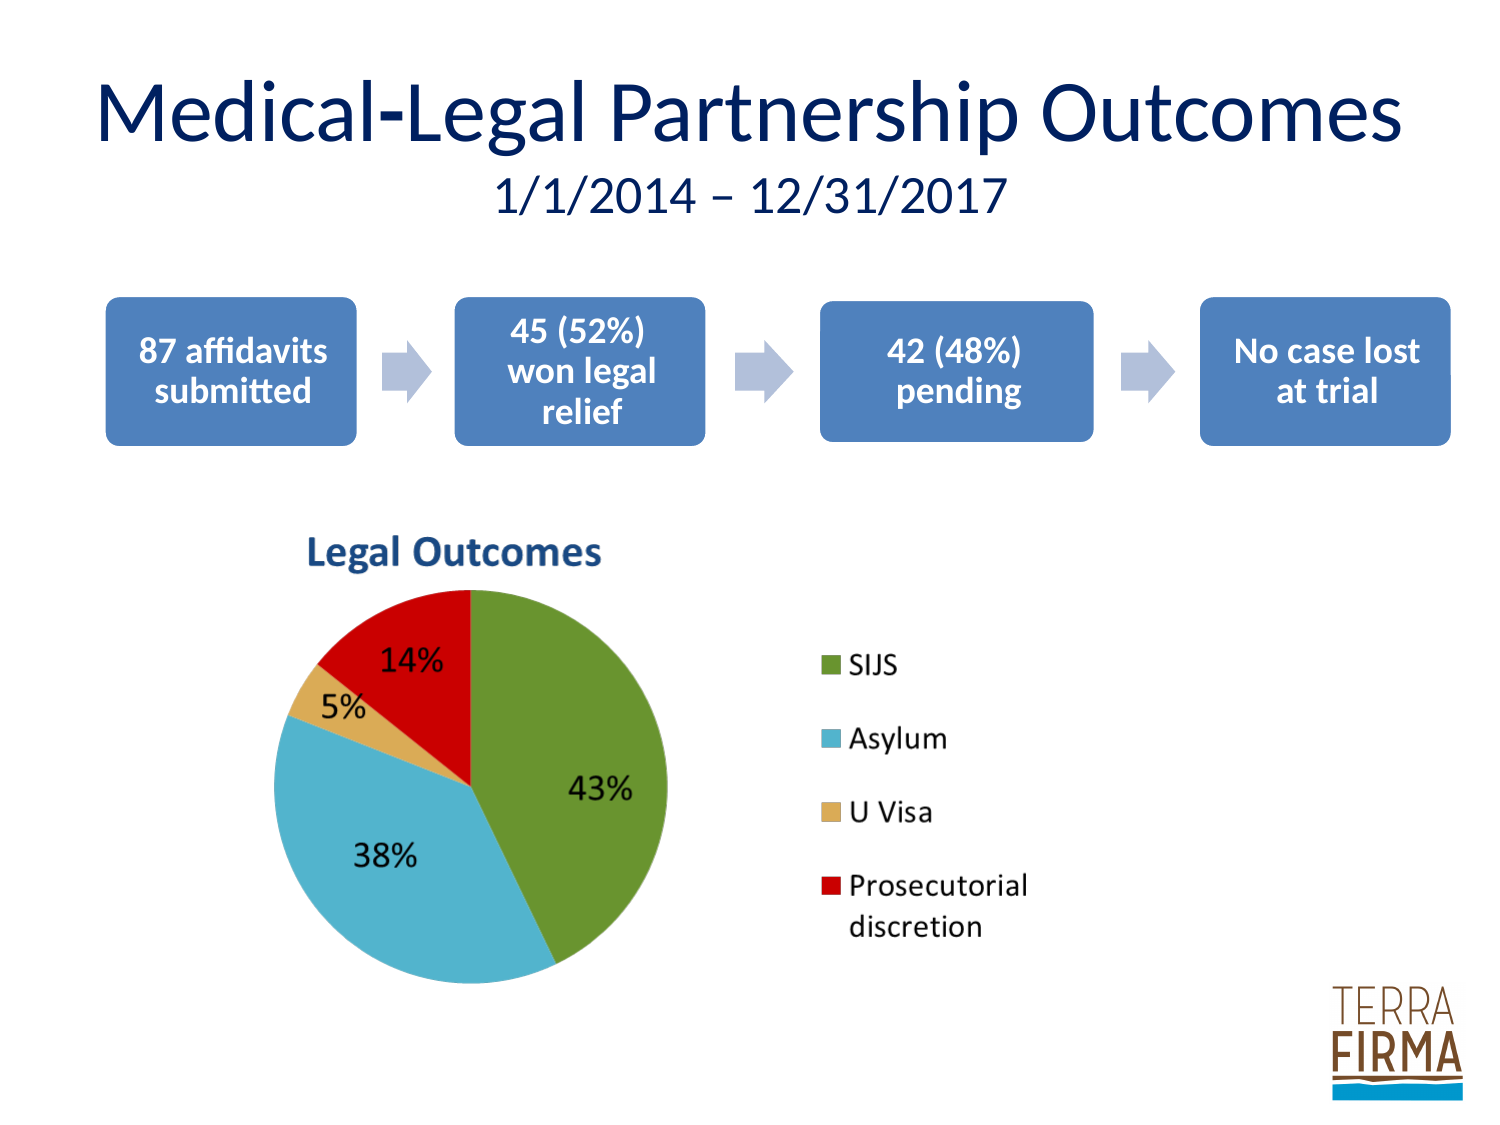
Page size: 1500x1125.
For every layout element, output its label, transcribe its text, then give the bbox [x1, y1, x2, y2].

picture [1328, 981, 1466, 1105]
title Medical-Legal Partnership Outcomes 1/1/2014 – 12/31/2017 [75, 45, 1425, 233]
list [151, 641, 1104, 1043]
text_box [102, 110, 1454, 634]
